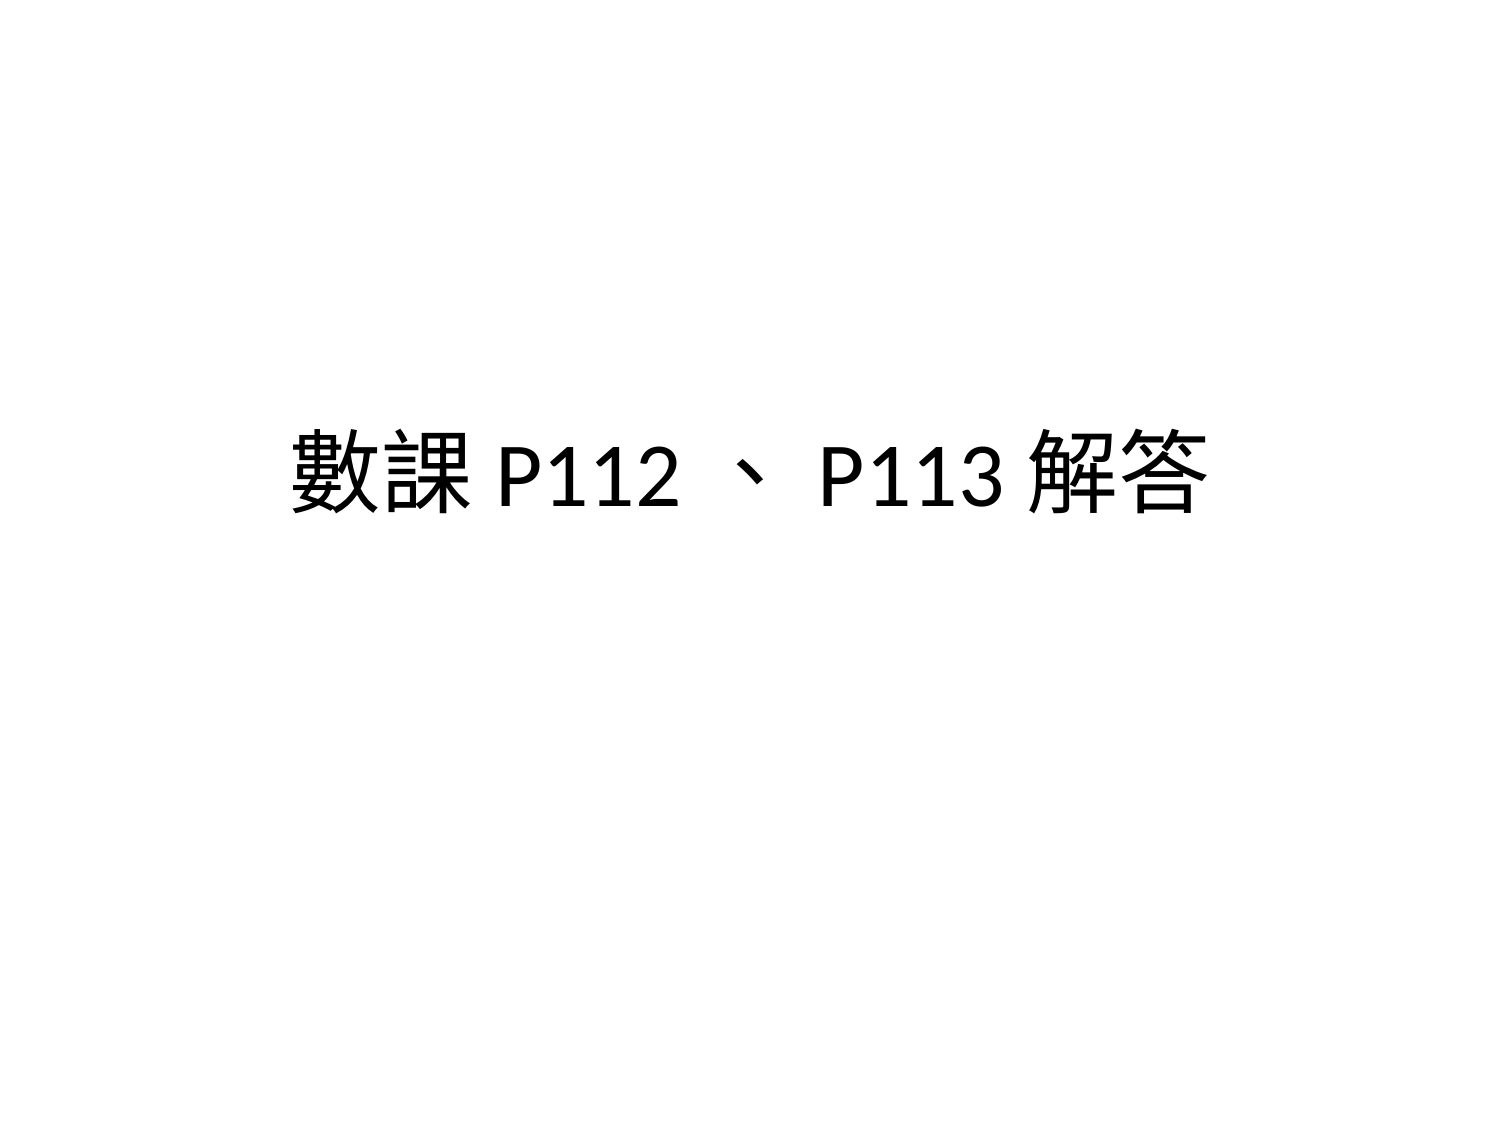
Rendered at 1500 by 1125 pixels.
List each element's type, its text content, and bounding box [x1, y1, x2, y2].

title 數課P112、P113解答 [112, 349, 1388, 591]
